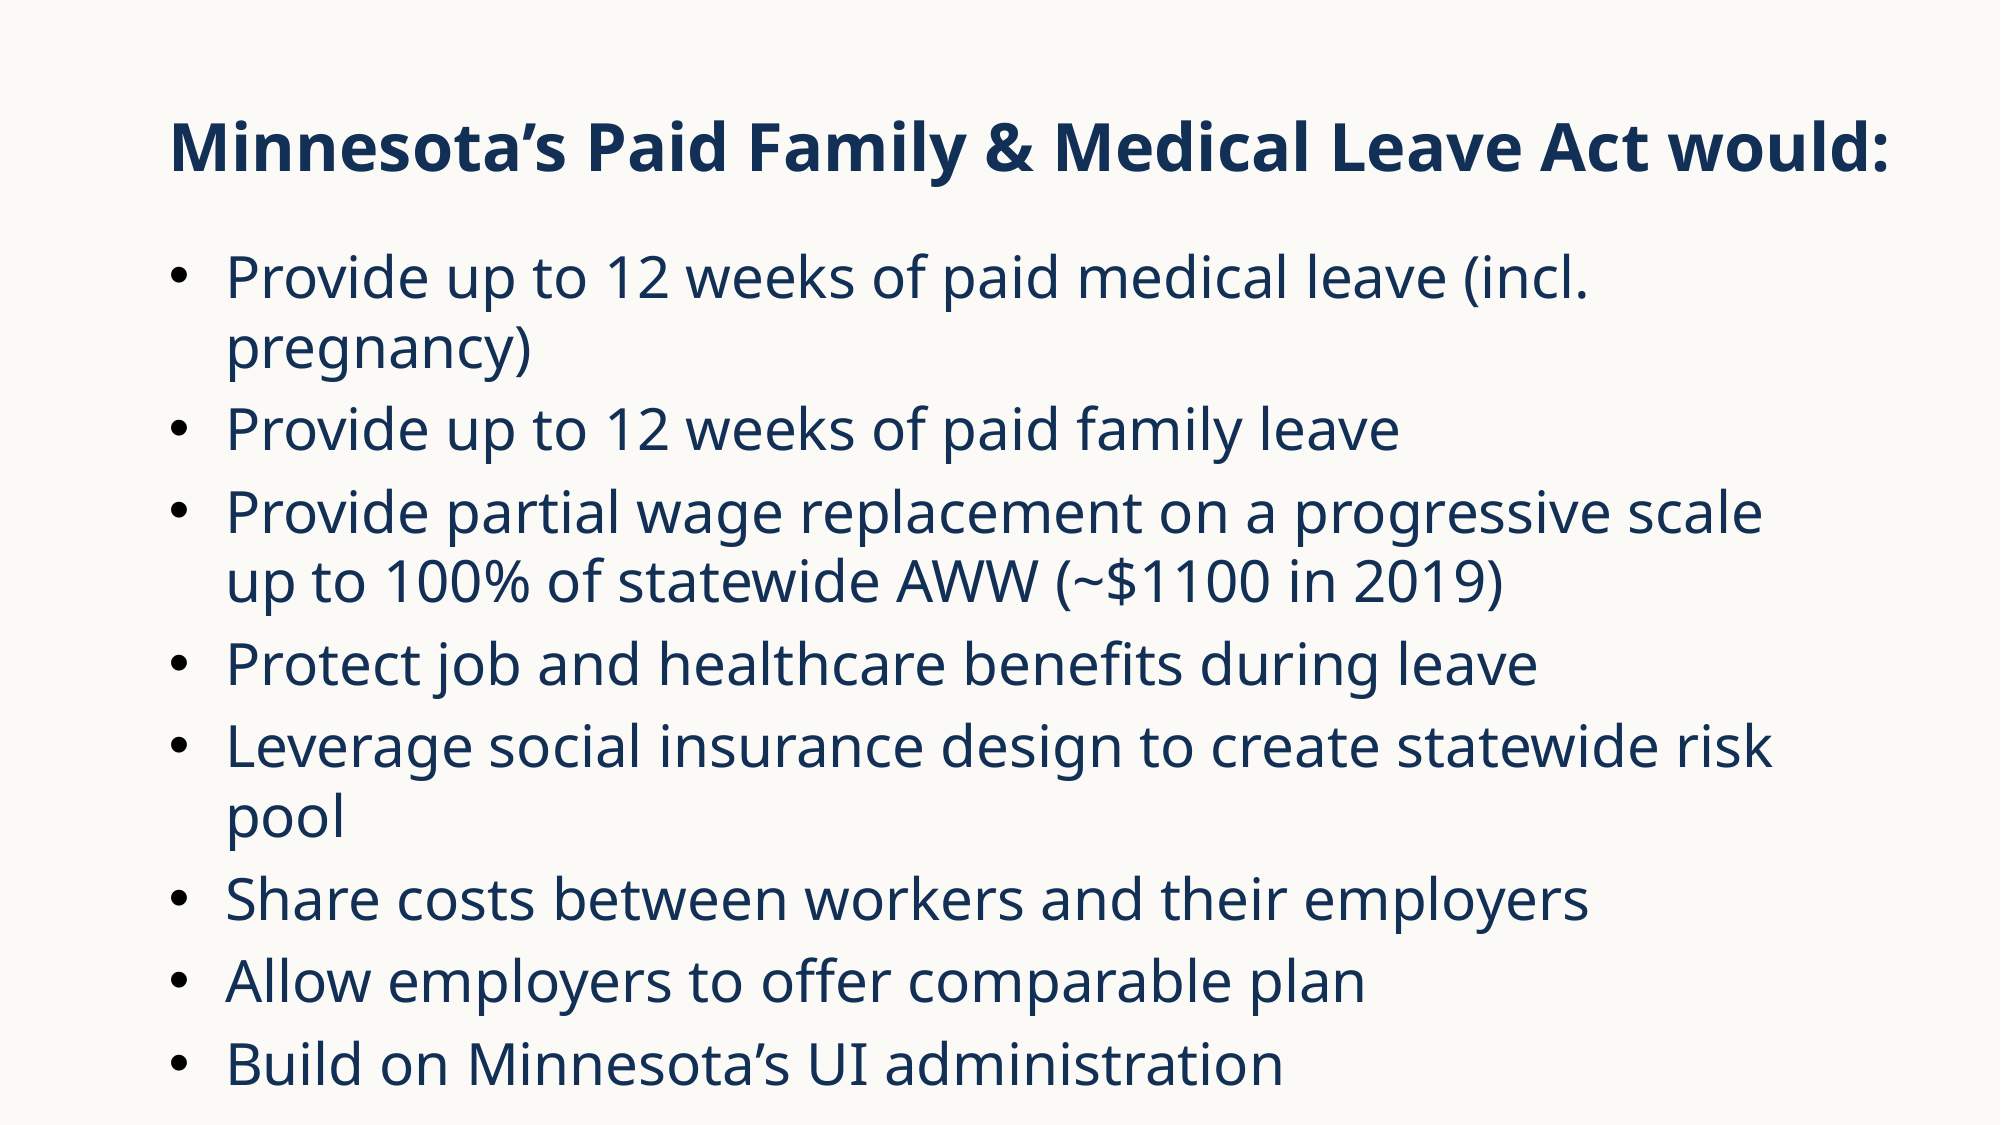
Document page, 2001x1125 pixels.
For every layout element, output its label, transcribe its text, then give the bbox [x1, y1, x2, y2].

text_box Minnesota’s Paid Family & Medical Leave Act would: [153, 97, 1932, 223]
text_box Provide up to 12 weeks of paid medical leave (incl. pregnancy) Provide up to 12 weeks of paid family leave Provide partial wage replacement on a progressive scale up to 100% of statewide AWW (~$1100 in 2019) Protect job and healthcare benefits during leave Leverage social insurance design to create statewide risk pool Share costs between workers and their employers Allow employers to offer comparable plan Build on Minnesota’s UI administration [153, 232, 1790, 980]
